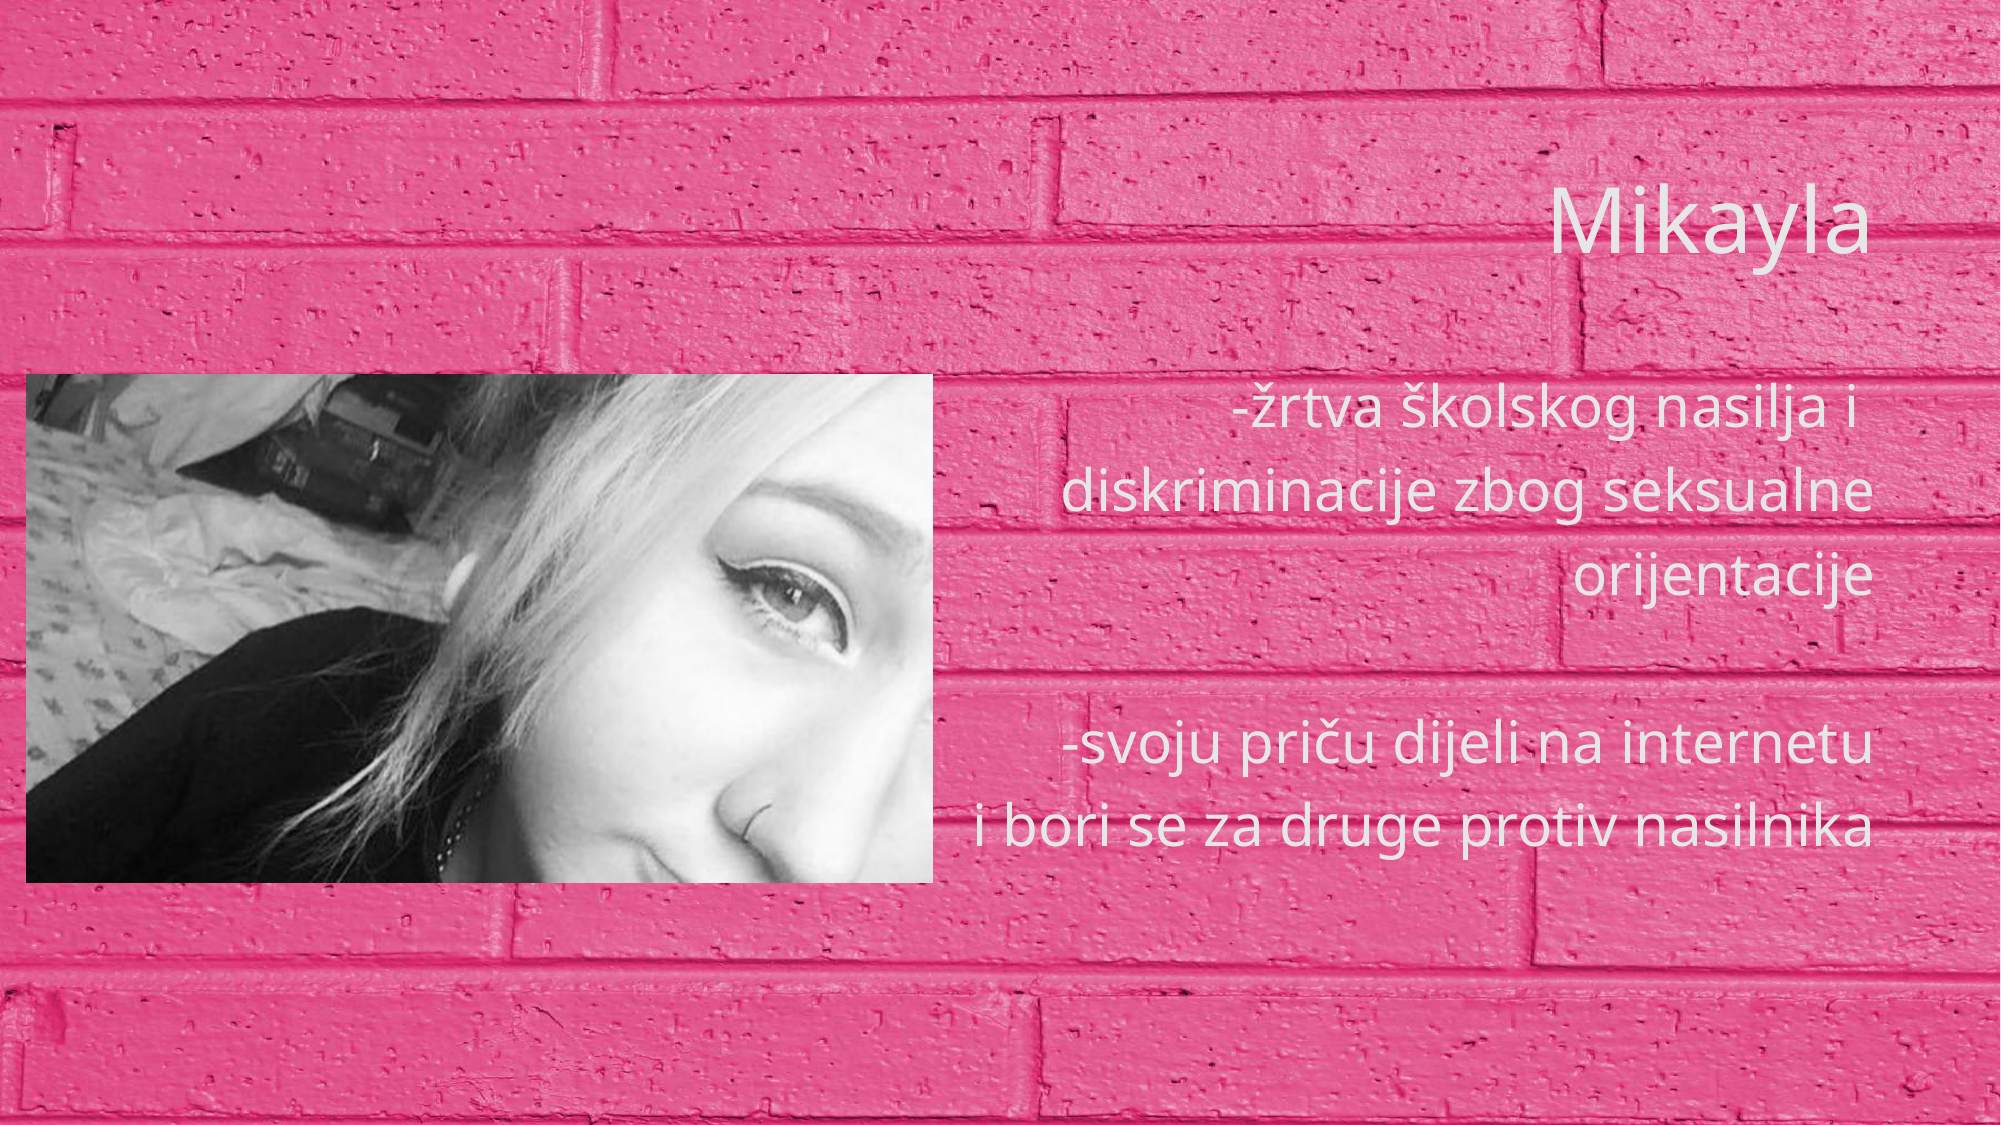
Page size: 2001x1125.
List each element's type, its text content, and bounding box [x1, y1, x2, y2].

picture [0, 0, 2001, 1125]
list Mikayla -žrtva školskog nasilja i diskriminacije zbog seksualne orijentacije -svoju priču dijeli na internetu i bori se za druge protiv nasilnika [109, 67, 1891, 1014]
